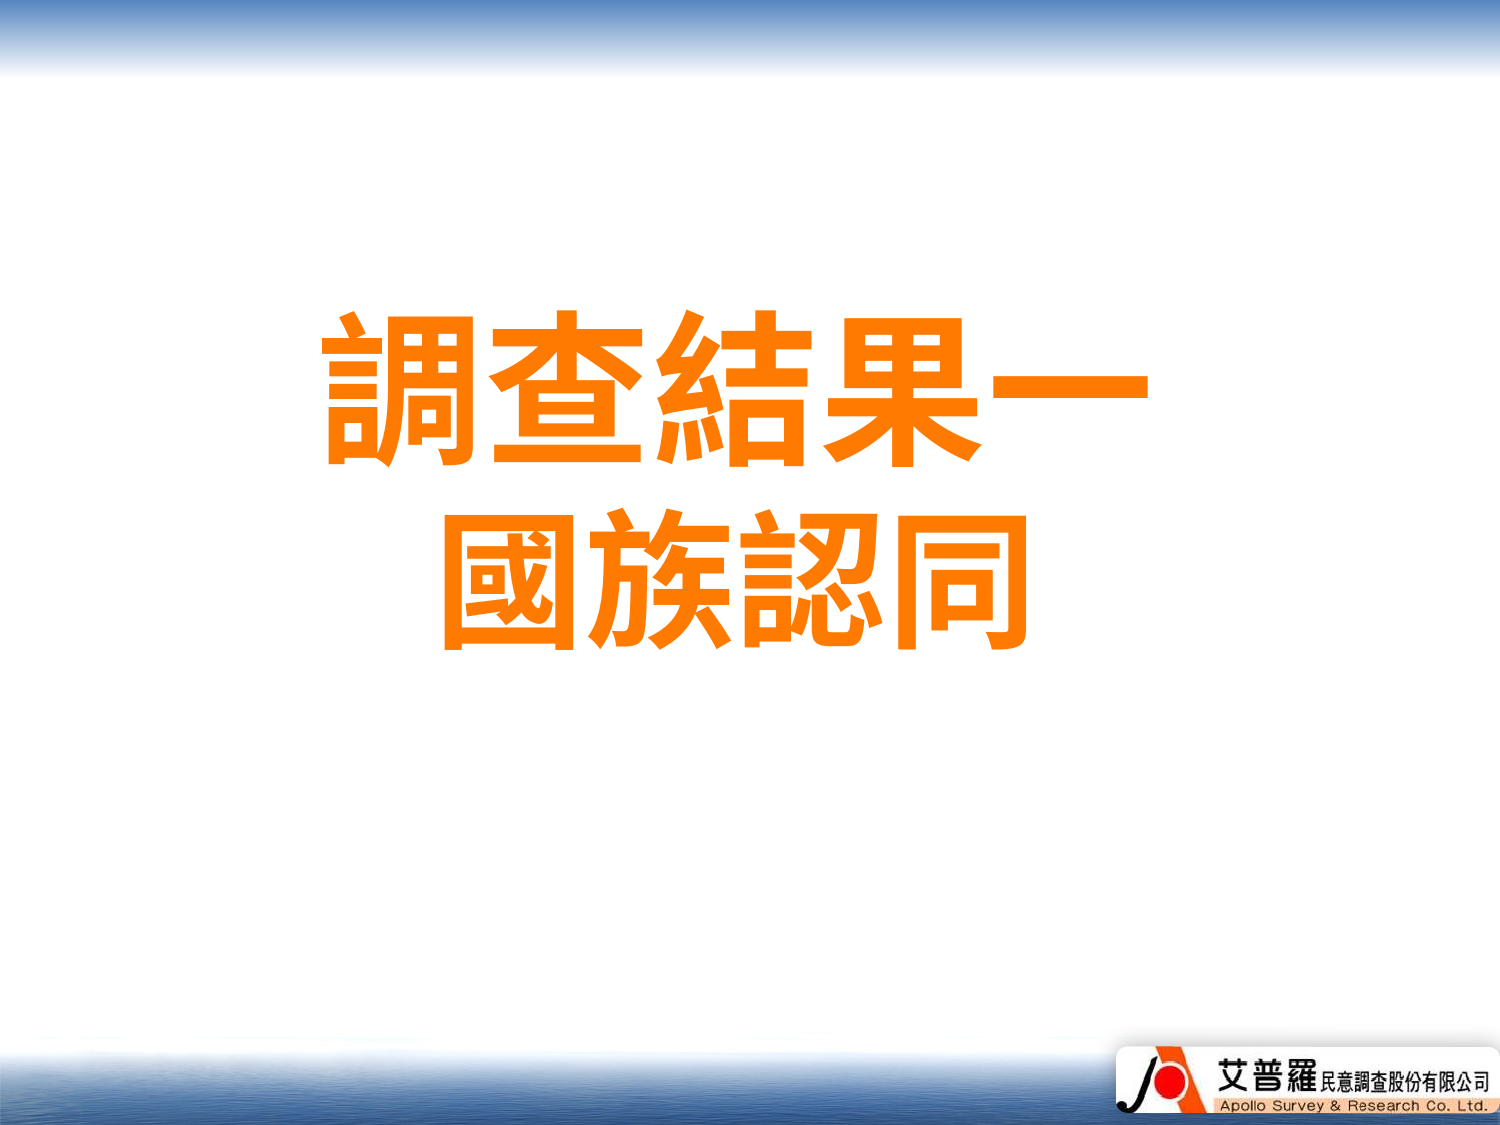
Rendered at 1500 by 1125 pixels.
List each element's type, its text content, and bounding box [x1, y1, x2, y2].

text_box 調查結果一 國族認同 [147, 278, 1325, 674]
picture [0, 1037, 1500, 1125]
